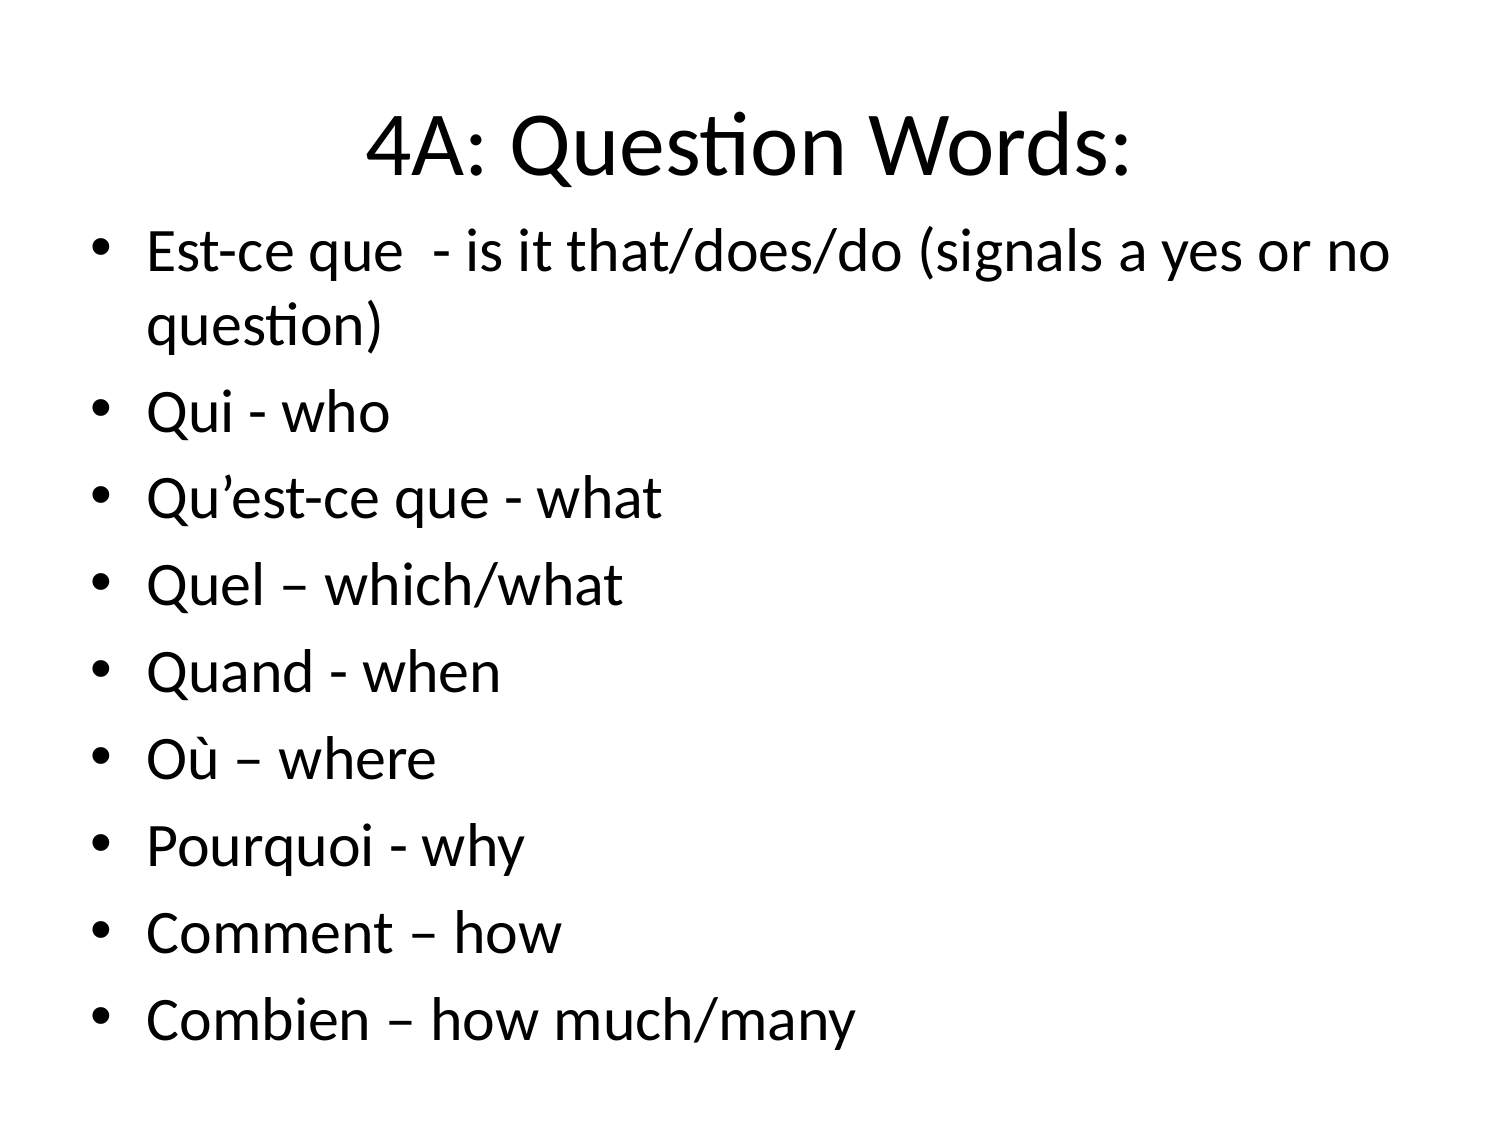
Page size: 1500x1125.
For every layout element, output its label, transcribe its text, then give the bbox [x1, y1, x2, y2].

title 4A: Question Words: [75, 45, 1425, 201]
list Est-ce que - is it that/does/do (signals a yes or no question) Qui - who Qu’est-ce que - what Quel – which/what Quand - when Où – where Pourquoi - why Comment – how Combien – how much/many [75, 201, 1425, 1060]
